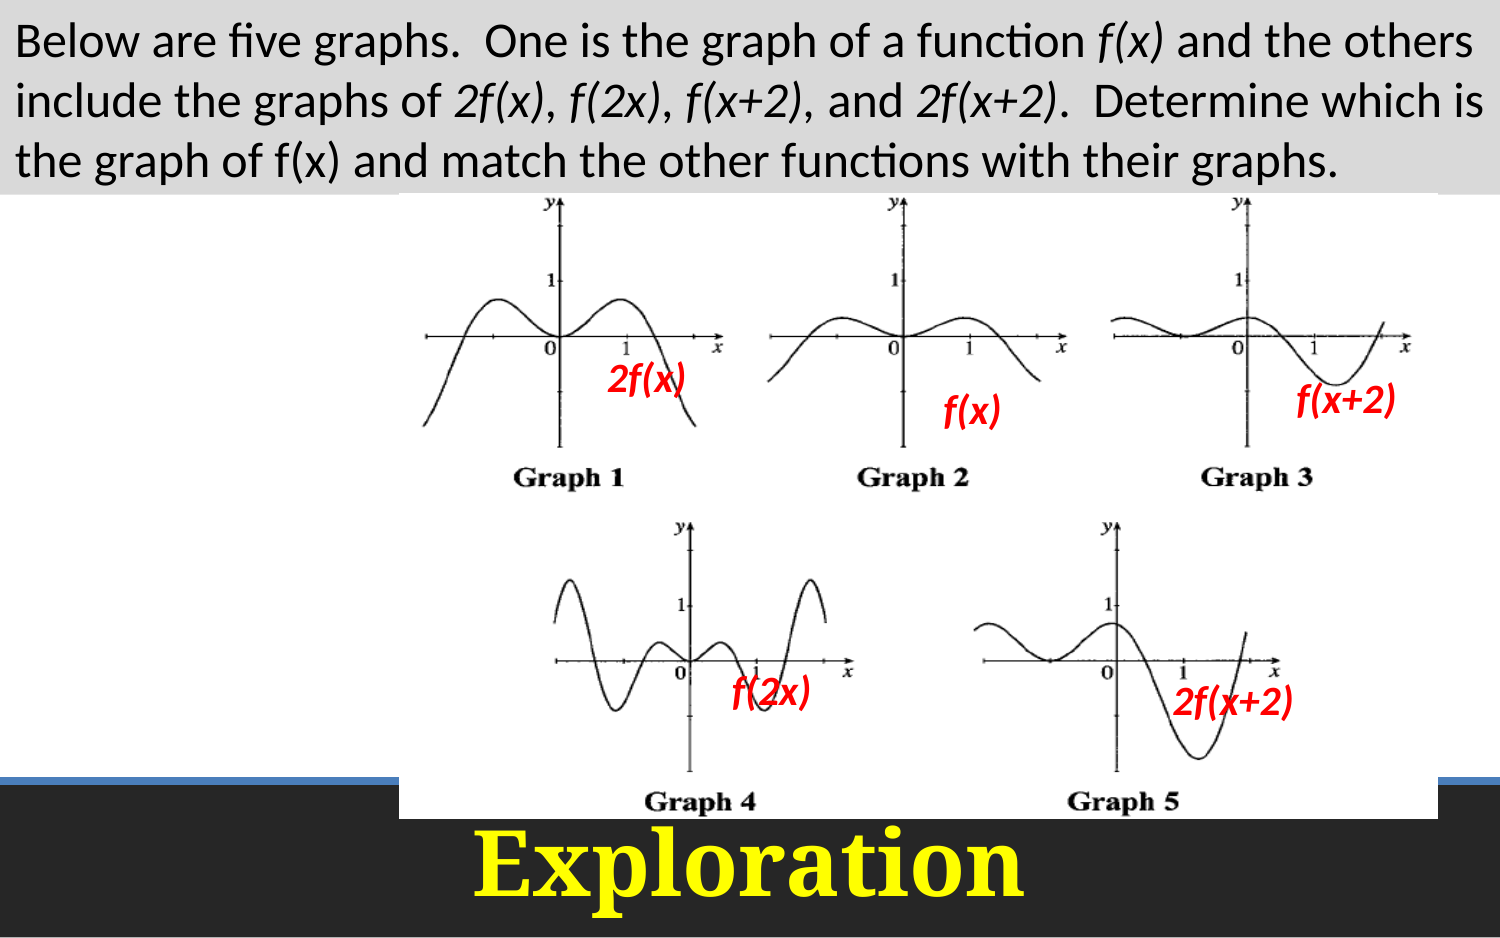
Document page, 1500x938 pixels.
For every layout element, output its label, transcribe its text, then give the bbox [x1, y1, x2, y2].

text_box Below are five graphs. One is the graph of a function f(x) and the others include the graphs of 2f(x), f(2x), f(x+2), and 2f(x+2). Determine which is the graph of f(x) and match the other functions with their graphs. [0, 0, 1500, 195]
title Exploration [75, 781, 1425, 938]
picture [399, 193, 1439, 819]
